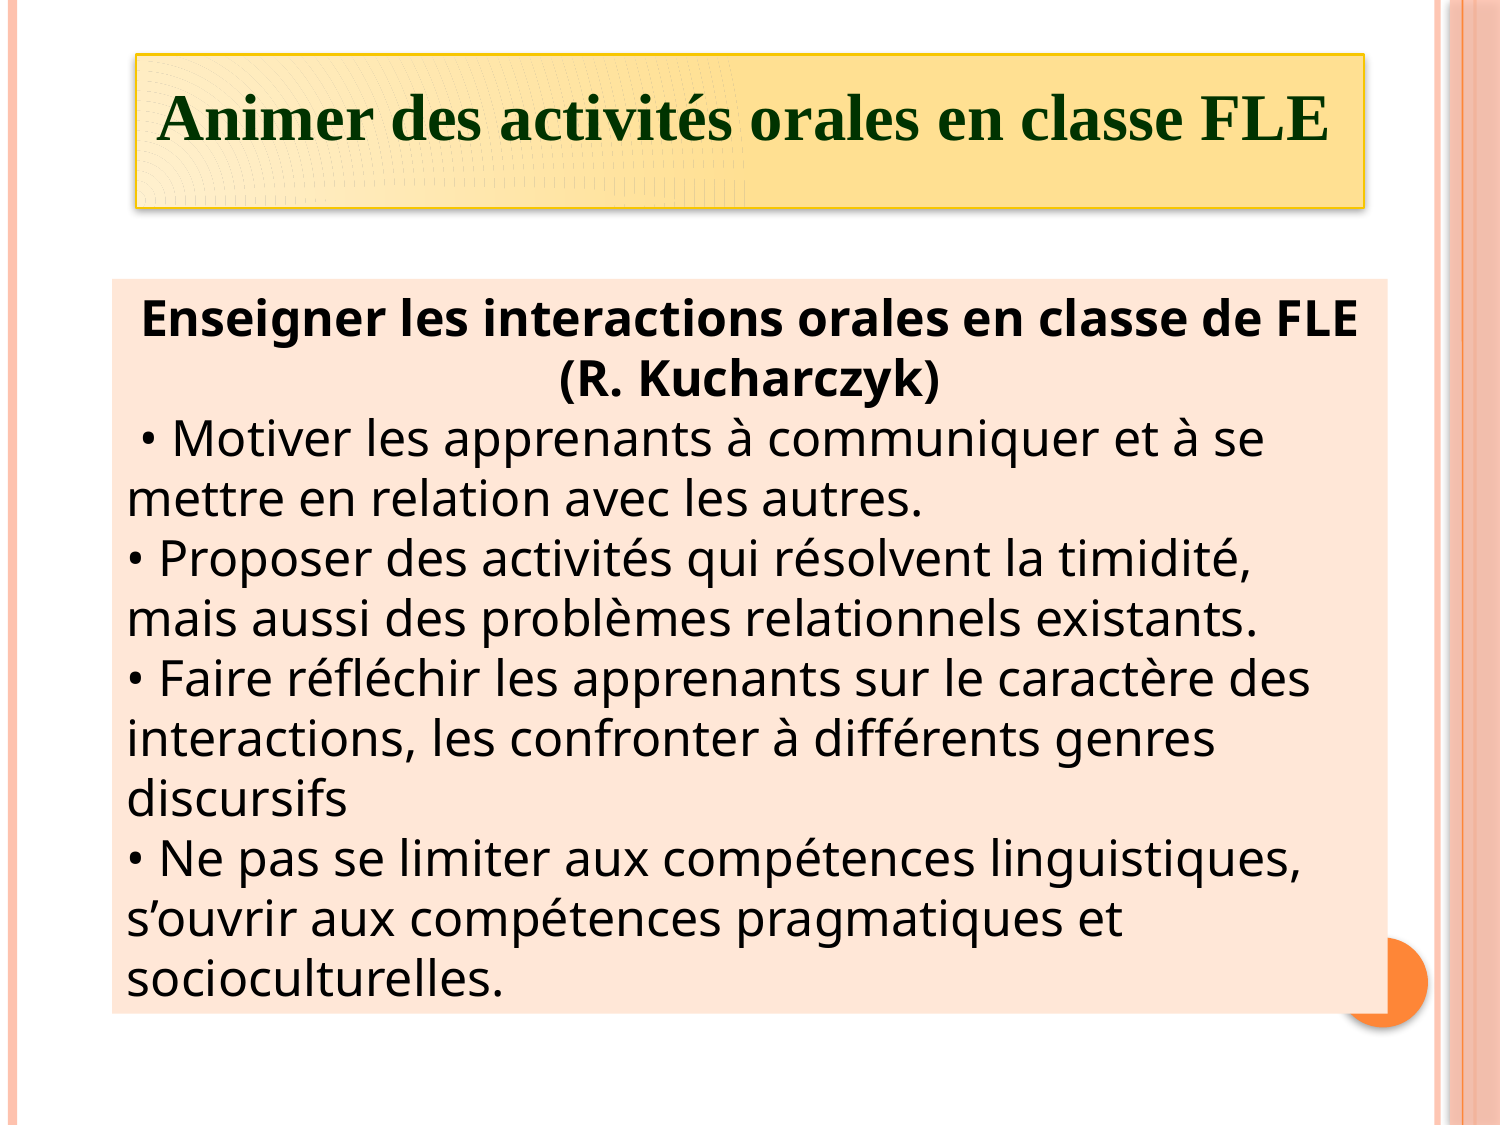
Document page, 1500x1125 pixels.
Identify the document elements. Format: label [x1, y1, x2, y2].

text_box [111, 53, 1389, 1036]
